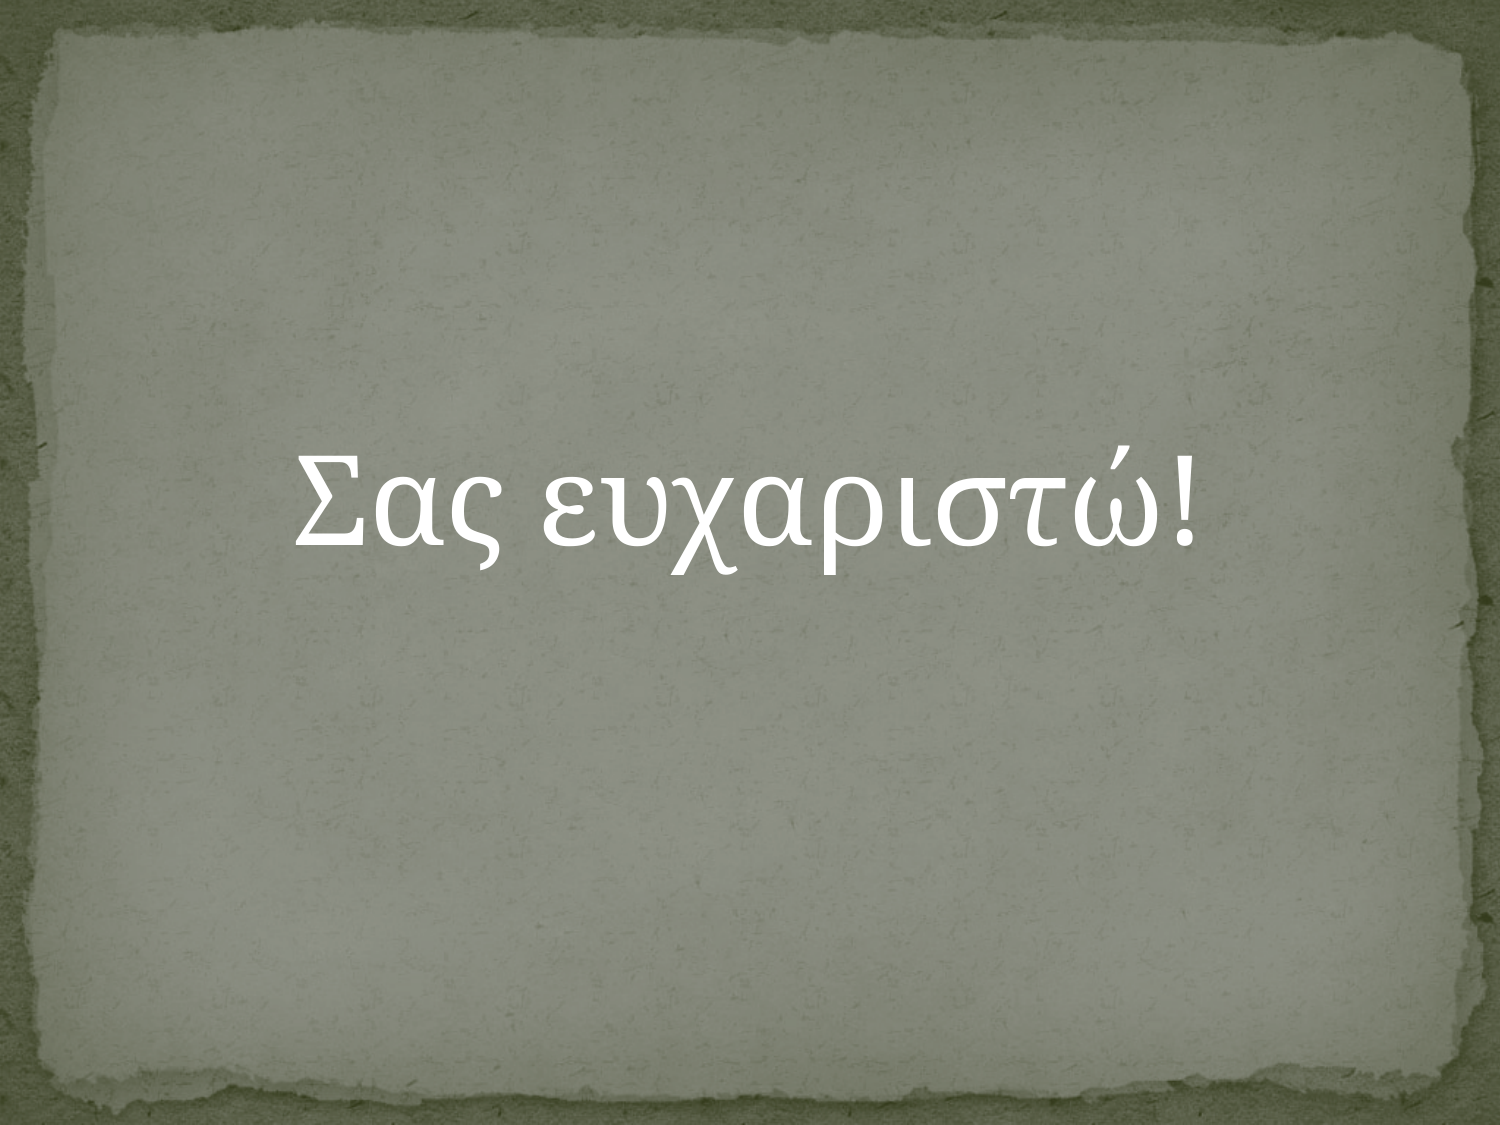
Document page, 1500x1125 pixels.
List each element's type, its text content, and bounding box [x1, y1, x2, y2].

list Σας ευχαριστώ! [75, 249, 1425, 1000]
